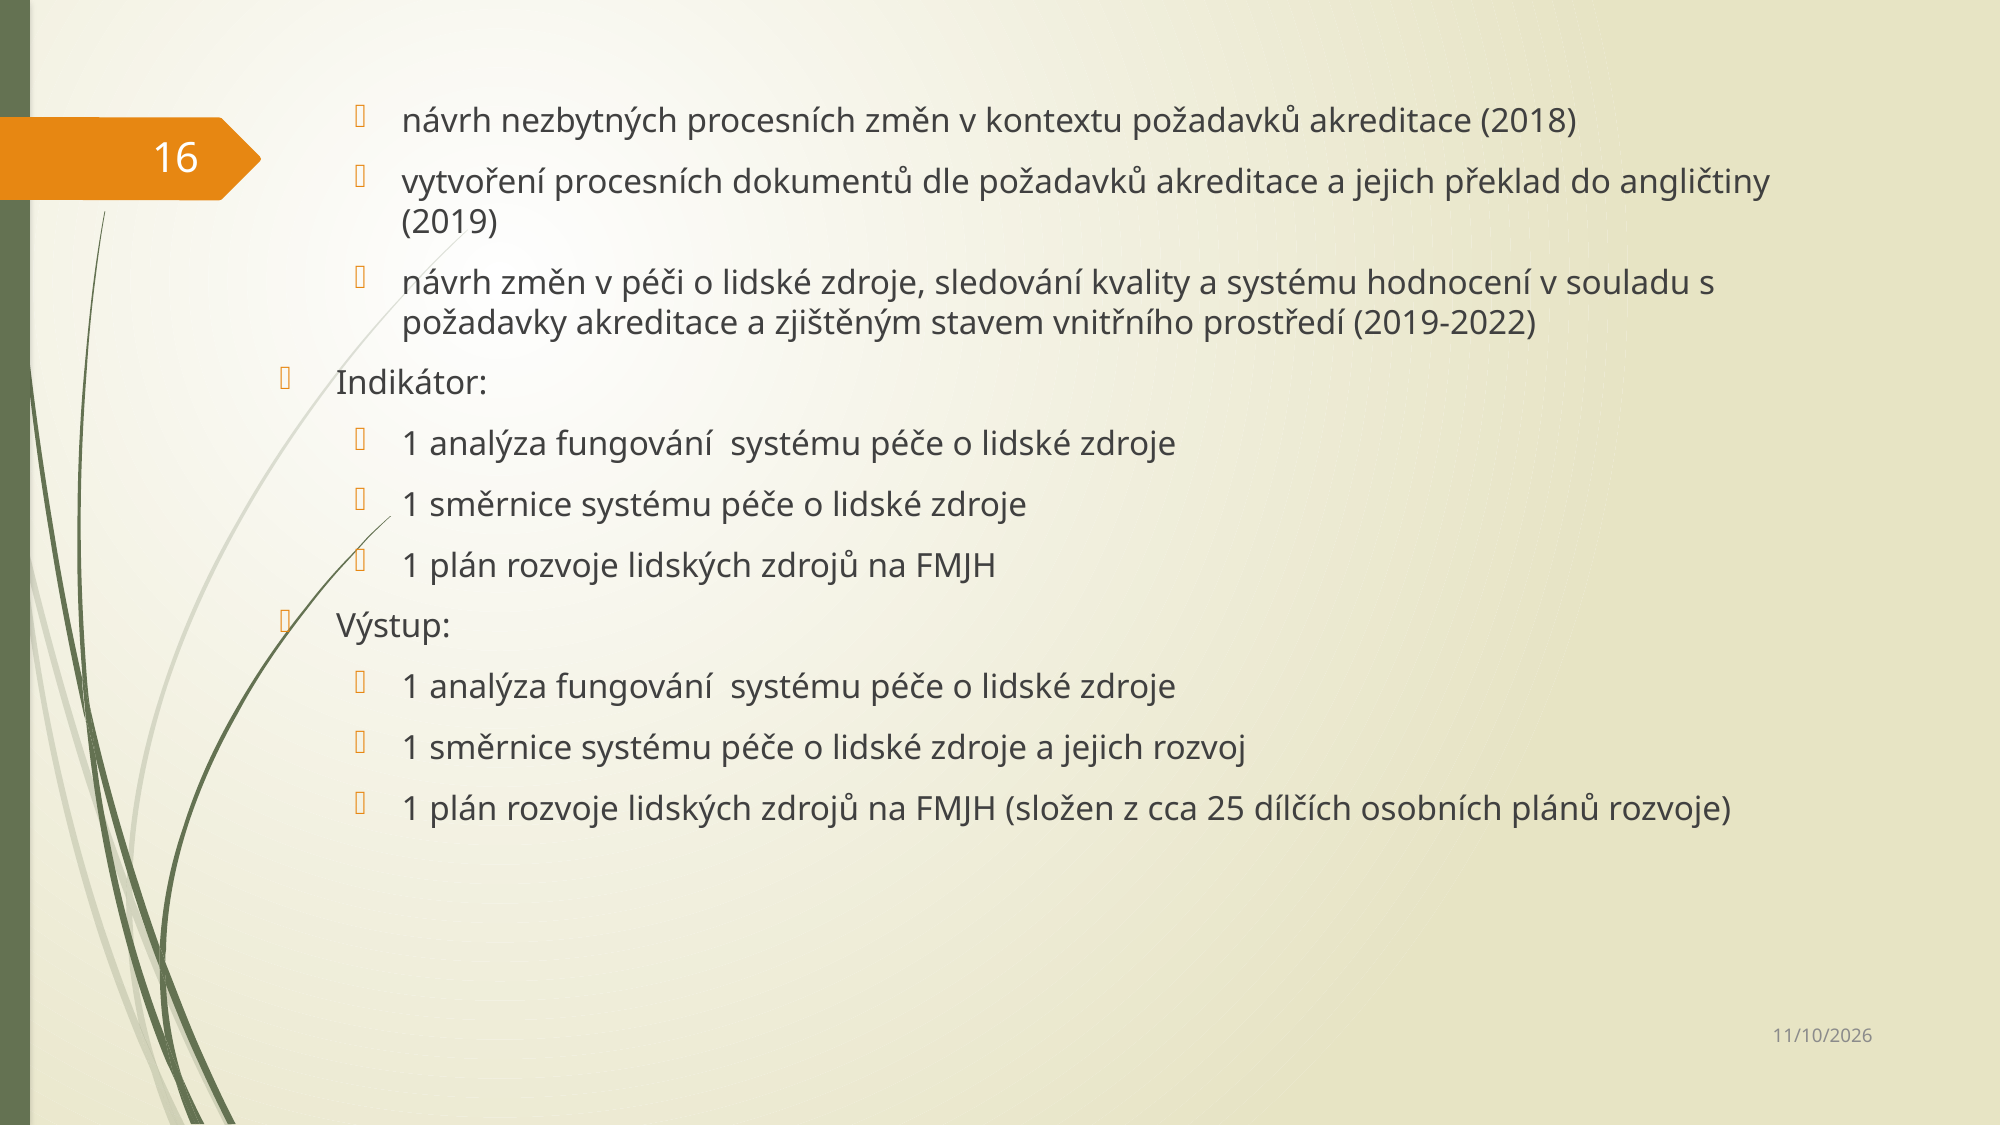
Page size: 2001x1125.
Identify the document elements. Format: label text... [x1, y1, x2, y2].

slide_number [1699, 1005, 1888, 1067]
list návrh nezbytných procesních změn v kontextu požadavků akreditace (2018) vytvoření procesních dokumentů dle požadavků akreditace a jejich překlad do angličtiny (2019) návrh změn v péči o lidské zdroje, sledování kvality a systému hodnocení v souladu s požadavky akreditace a zjištěným stavem vnitřního prostředí (2019-2022) Indikátor: 1 analýza fungování systému péče o lidské zdroje 1 směrnice systému péče o lidské zdroje 1 plán rozvoje lidských zdrojů na FMJH Výstup: 1 analýza fungování systému péče o lidské zdroje 1 směrnice systému péče o lidské zdroje a jejich rozvoj 1 plán rozvoje lidských zdrojů na FMJH (složen z cca 25 dílčích osobních plánů rozvoje) [264, 91, 1888, 1125]
slide_number 16 [87, 129, 216, 190]
